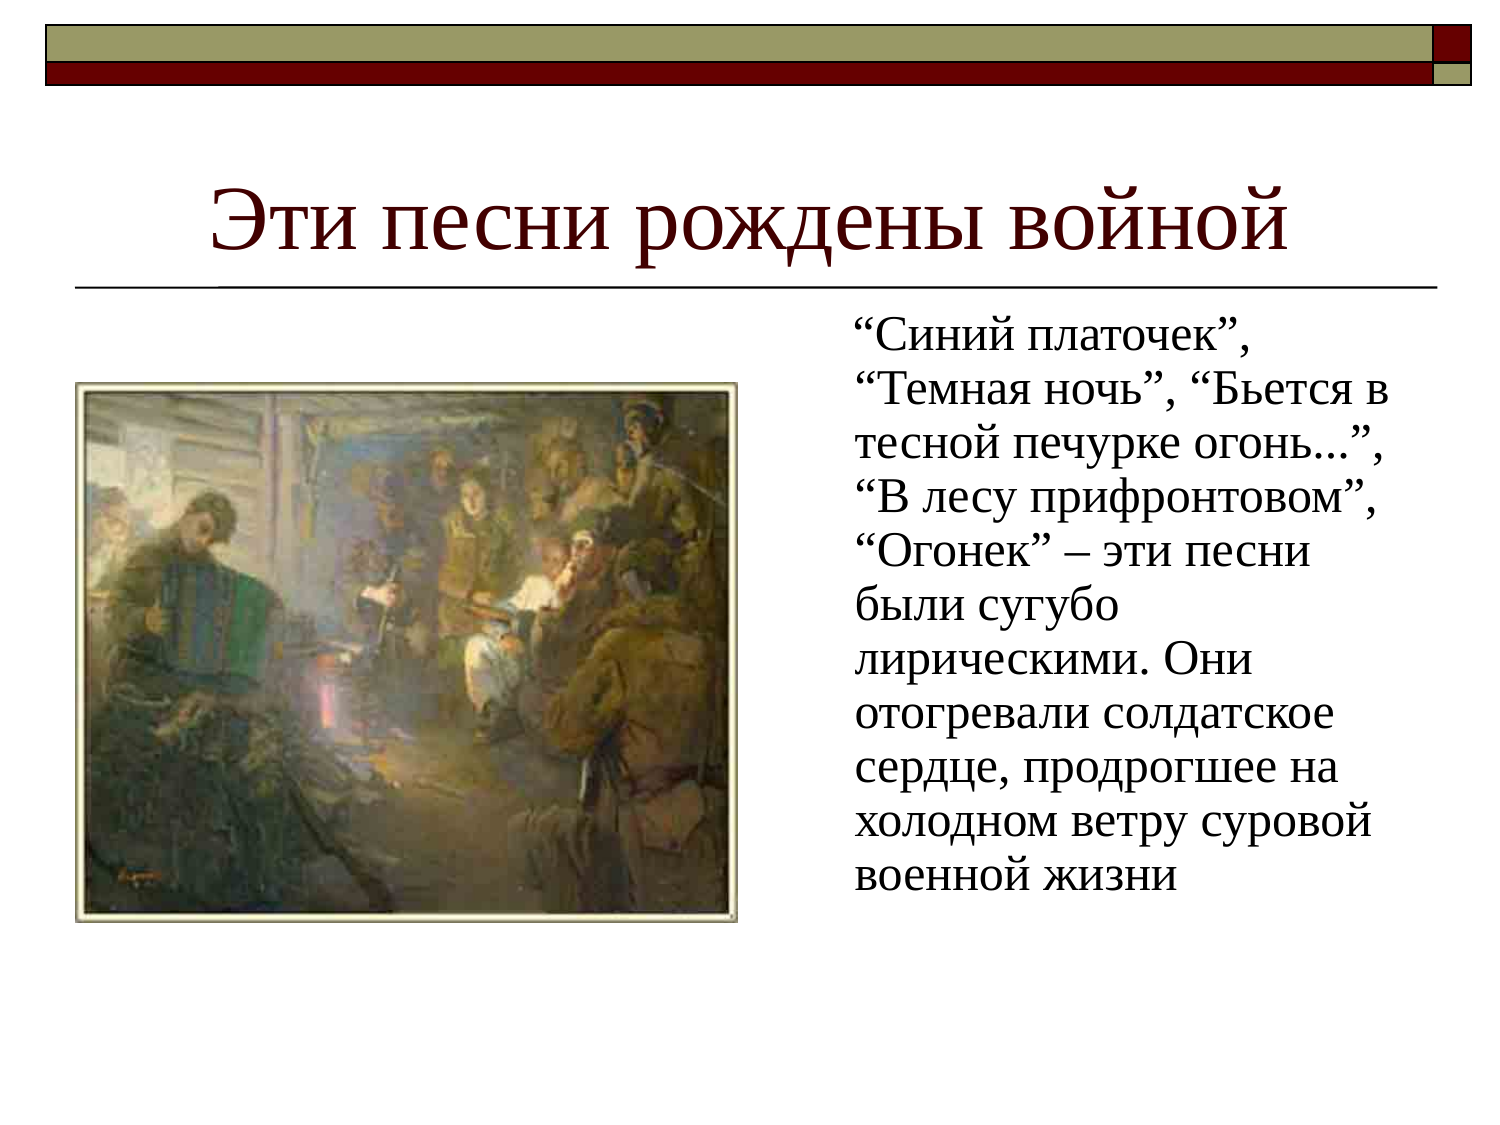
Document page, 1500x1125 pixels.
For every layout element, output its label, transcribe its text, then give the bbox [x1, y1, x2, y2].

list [74, 382, 738, 924]
title Эти песни рождены войной [75, 87, 1425, 275]
list “Синий платочек”, “Темная ночь”, “Бьется в тесной печурке огонь...”, “В лесу прифронтовом”, “Огонек” – эти песни были сугубо лирическими. Они отогревали солдатское сердце, продрогшее на холодном ветру суровой военной жизни [762, 299, 1425, 1006]
